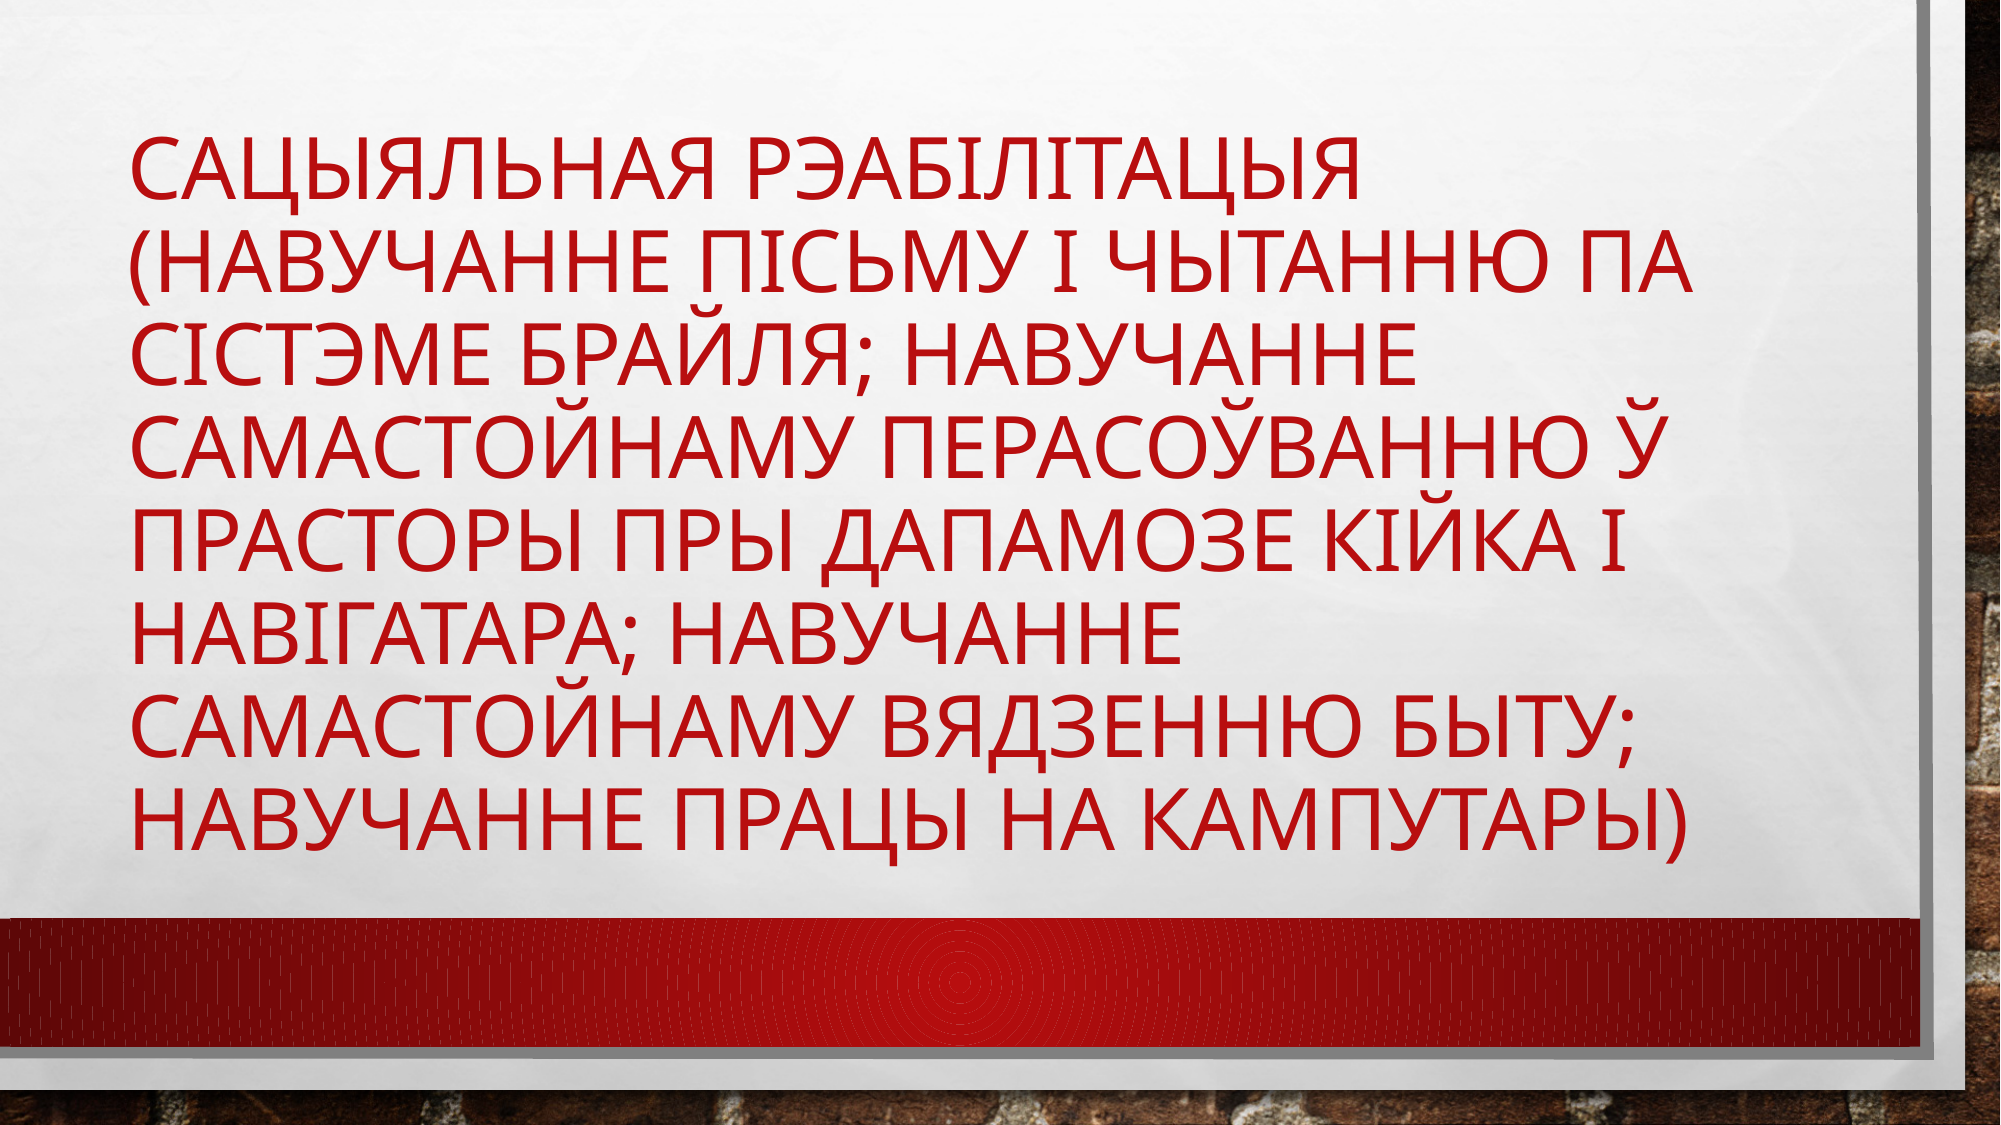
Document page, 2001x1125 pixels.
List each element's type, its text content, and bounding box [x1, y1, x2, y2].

title Сацыяльная рэабілітацыя (навучанне пісьму і чытанню па сістэме Брайля; навучанне самастойнаму перасоўванню ў прасторы пры дапамозе кійка і навігатара; навучанне самастойнаму вядзенню быту; навучанне працы на кампутары) [112, 112, 1818, 882]
picture [0, 0, 2000, 1125]
